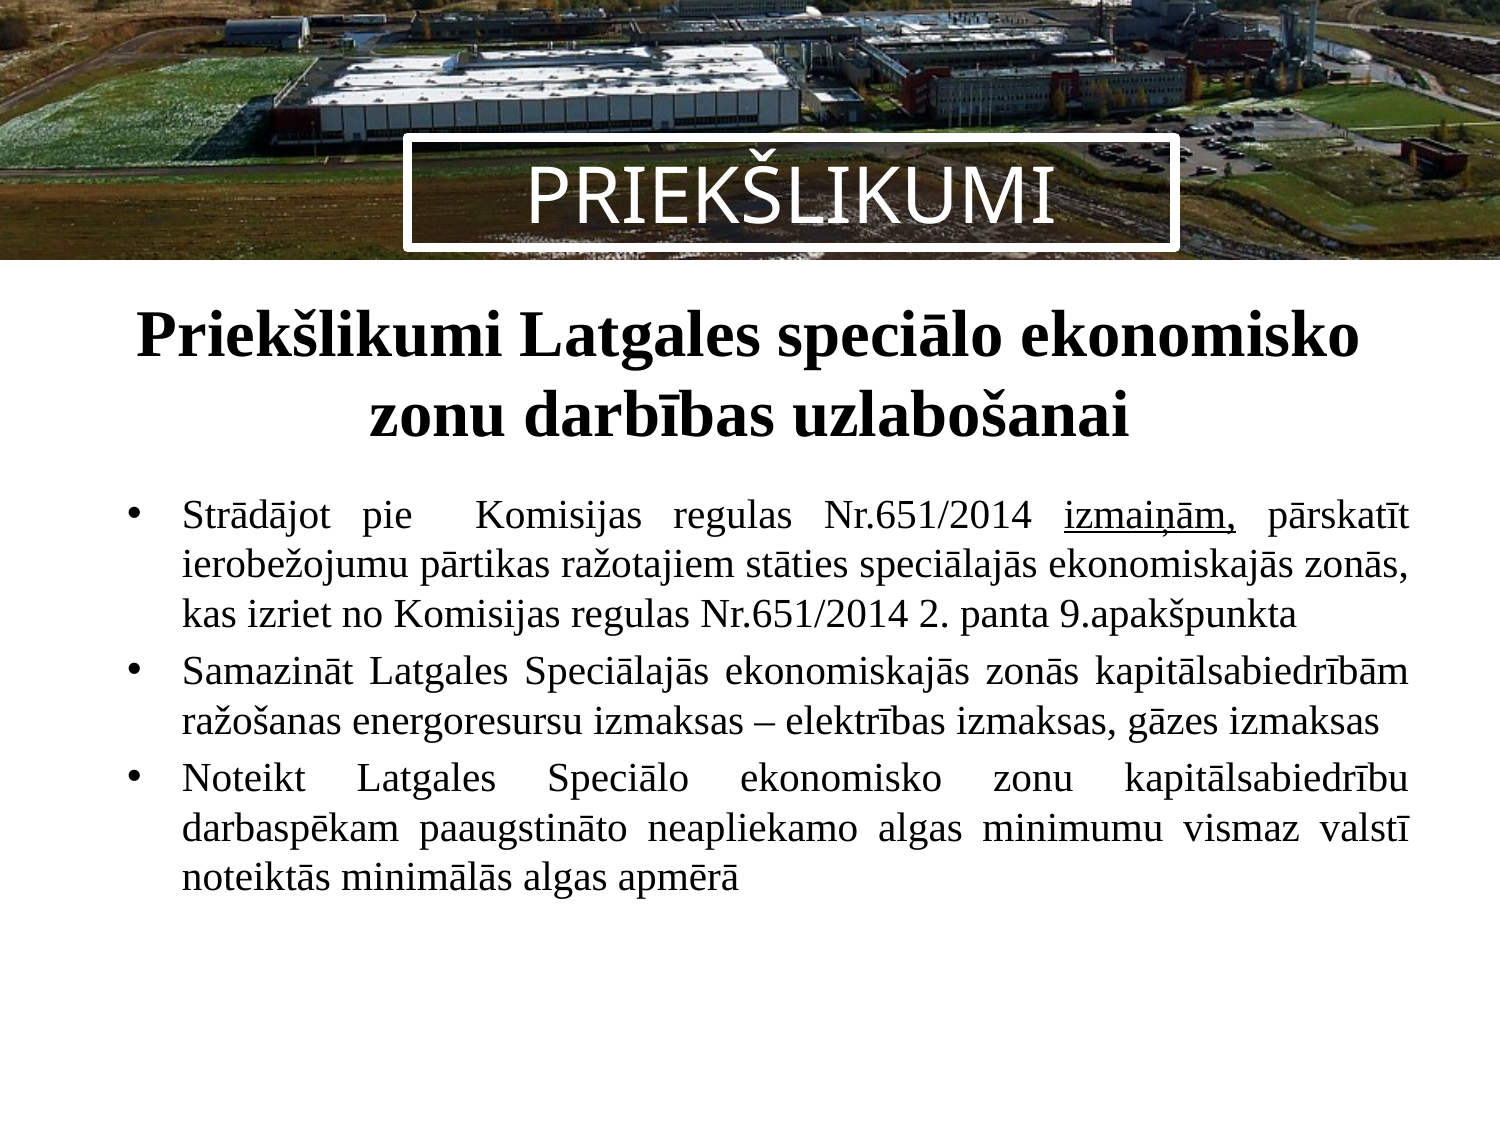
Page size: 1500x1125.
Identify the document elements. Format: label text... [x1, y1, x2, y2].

title Priekšlikumi Latgales speciālo ekonomisko zonu darbības uzlabošanai [75, 276, 1425, 464]
picture [0, 0, 1500, 261]
list Strādājot pie Komisijas regulas Nr.651/2014 izmaiņām, pārskatīt ierobežojumu pārtikas ražotajiem stāties speciālajās ekonomiskajās zonās, kas izriet no Komisijas regulas Nr.651/2014 2. panta 9.apakšpunkta Samazināt Latgales Speciālajās ekonomiskajās zonās kapitālsabiedrībām ražošanas energoresursu izmaksas – elektrības izmaksas, gāzes izmaksas Noteikt Latgales Speciālo ekonomisko zonu kapitālsabiedrību darbaspēkam paaugstināto neapliekamo algas minimumu vismaz valstī noteiktās minimālās algas apmērā [112, 479, 1425, 976]
